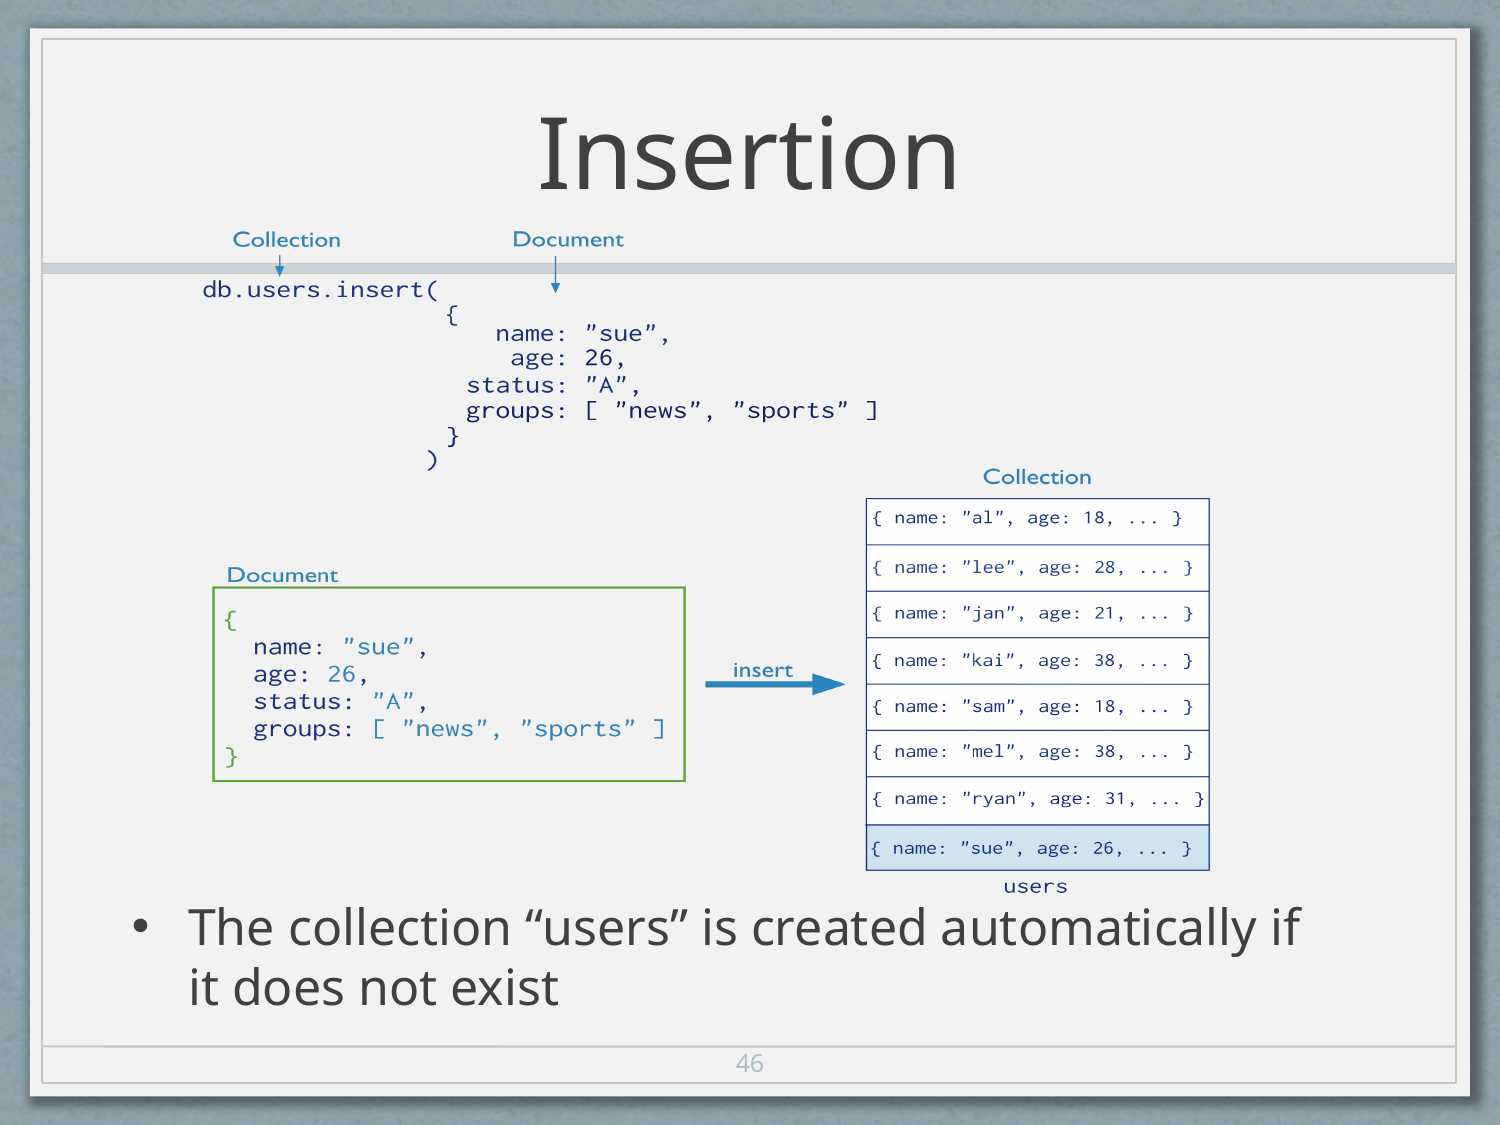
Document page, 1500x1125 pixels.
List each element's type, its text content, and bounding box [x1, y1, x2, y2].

list The collection “users” is created automatically if it does not exist [116, 888, 1322, 1030]
title Insertion [147, 40, 1353, 260]
picture [189, 222, 1236, 906]
slide_number 46 [687, 1042, 813, 1088]
